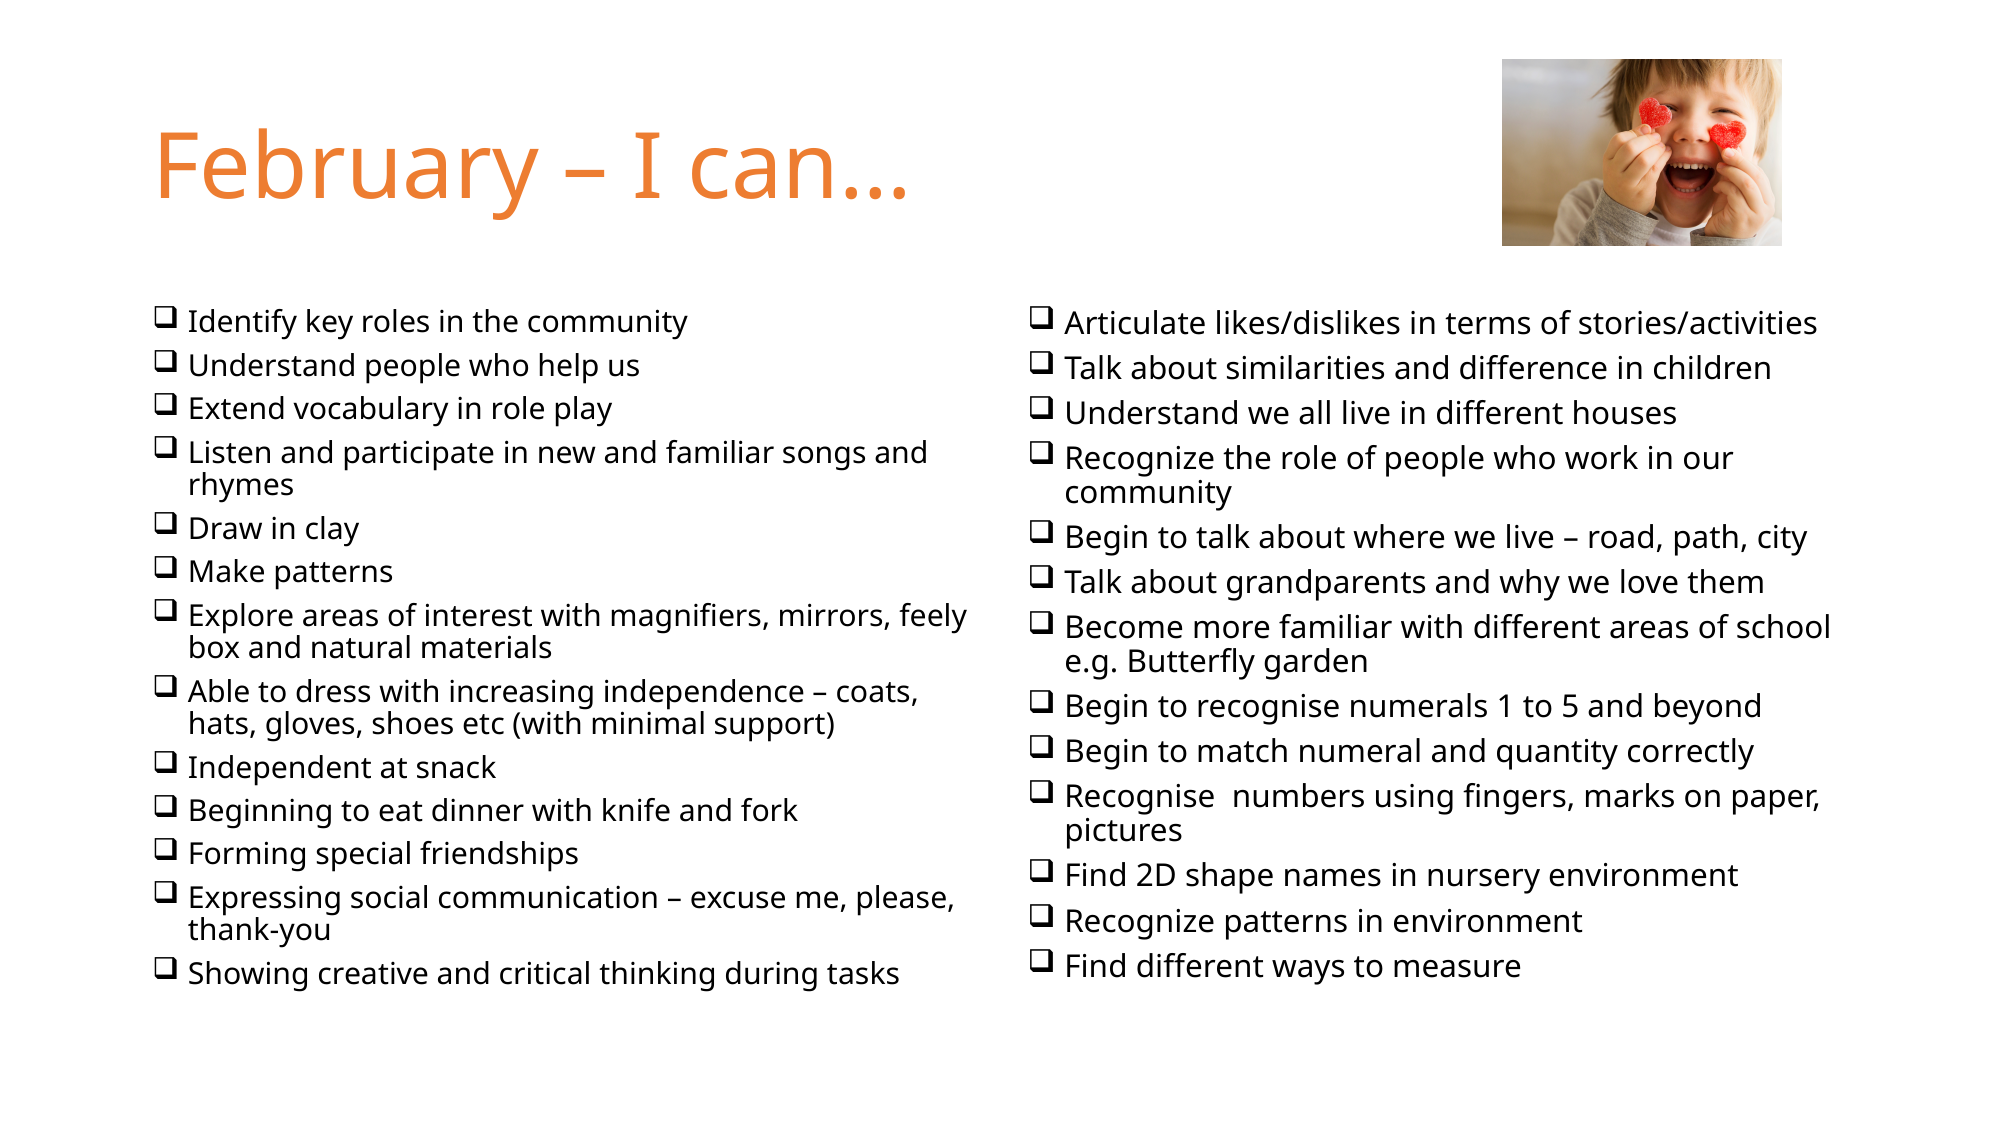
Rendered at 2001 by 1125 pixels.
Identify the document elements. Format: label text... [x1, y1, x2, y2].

list Identify key roles in the community​ Understand people who help us​ Extend vocabulary in role play ​ Listen and participate in new and familiar songs and rhymes Draw in clay​ Make patterns ​ Explore areas of interest with magnifiers, mirrors, feely box and natural materials Able to dress with increasing independence – coats, hats, gloves, shoes etc (with minimal support)​ Independent at snack​ Beginning to eat dinner with knife and fork​ Forming special friendships ​ Expressing social communication – excuse me, please, thank-you​ Showing creative and critical thinking during tasks [137, 299, 988, 1014]
picture [1502, 59, 1782, 247]
title February – I can… [137, 59, 1863, 278]
list Articulate likes/dislikes in terms of stories/activities​ Talk about similarities and difference in children​ Understand we all live in different houses​ Recognize the role of people who work in our community​ Begin to talk about where we live – road, path, city​ Talk about grandparents and why we love them​ Become more familiar with different areas of school e.g. Butterfly garden Begin to recognise numerals 1 to 5 and beyond​ Begin to match numeral and quantity correctly ​ Recognise numbers using fingers, marks on paper, pictures​ Find 2D shape names in nursery environment​ Recognize patterns in environment ​ Find different ways to measure [1012, 299, 1863, 1014]
